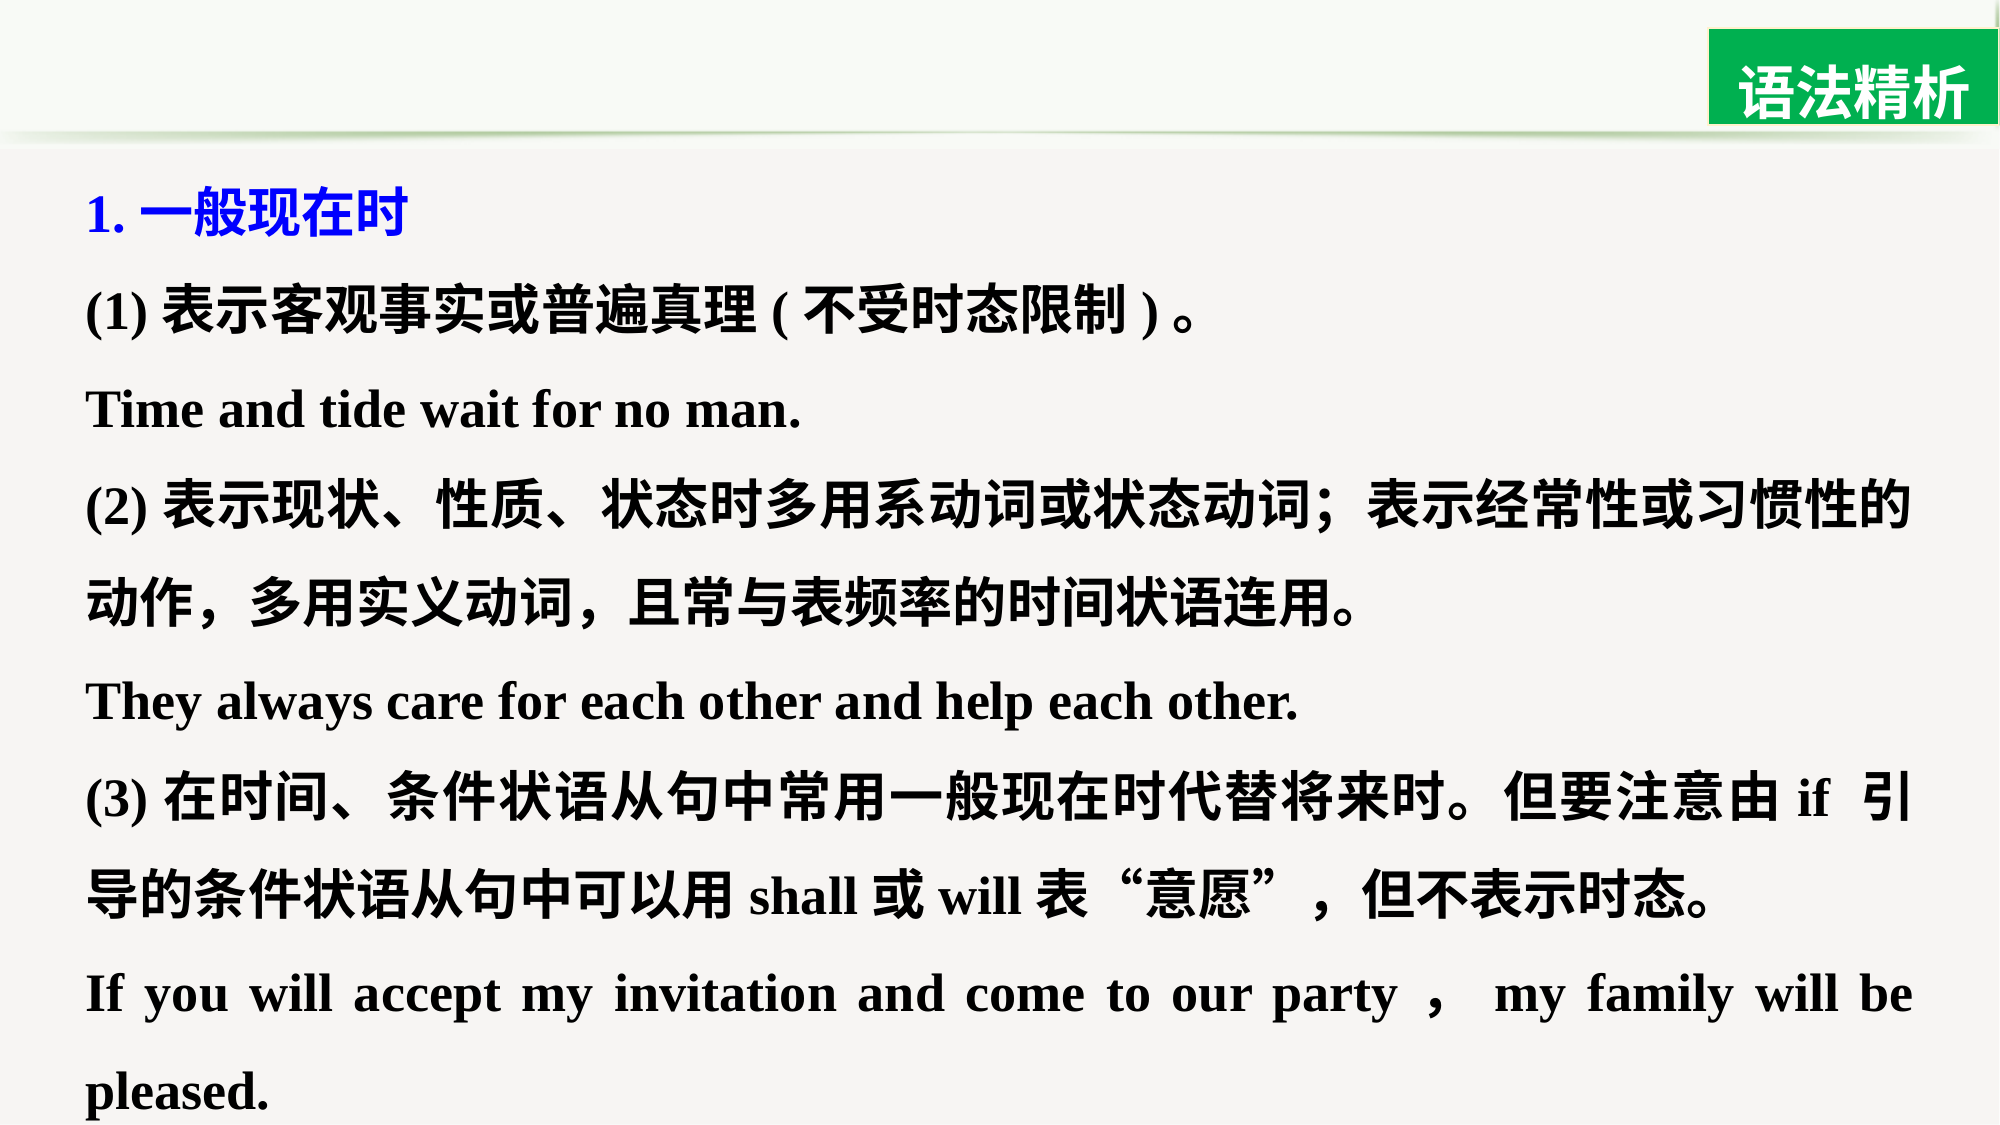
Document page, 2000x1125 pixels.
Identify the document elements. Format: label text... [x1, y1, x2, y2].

text_box 1.一般现在时 (1)表示客观事实或普遍真理(不受时态限制)。 Time and tide wait for no man. (2)表示现状、性质、状态时多用系动词或状态动词；表示经常性或习惯性的动作，多用实义动词，且常与表频率的时间状语连用。 They always care for each other and help each other. (3)在时间、条件状语从句中常用一般现在时代替将来时。但要注意由if 引导的条件状语从句中可以用shall或will表“意愿”，但不表示时态。 If you will accept my invitation and come to our party，my family will be pleased. [65, 149, 1935, 1125]
picture [0, 0, 2000, 149]
